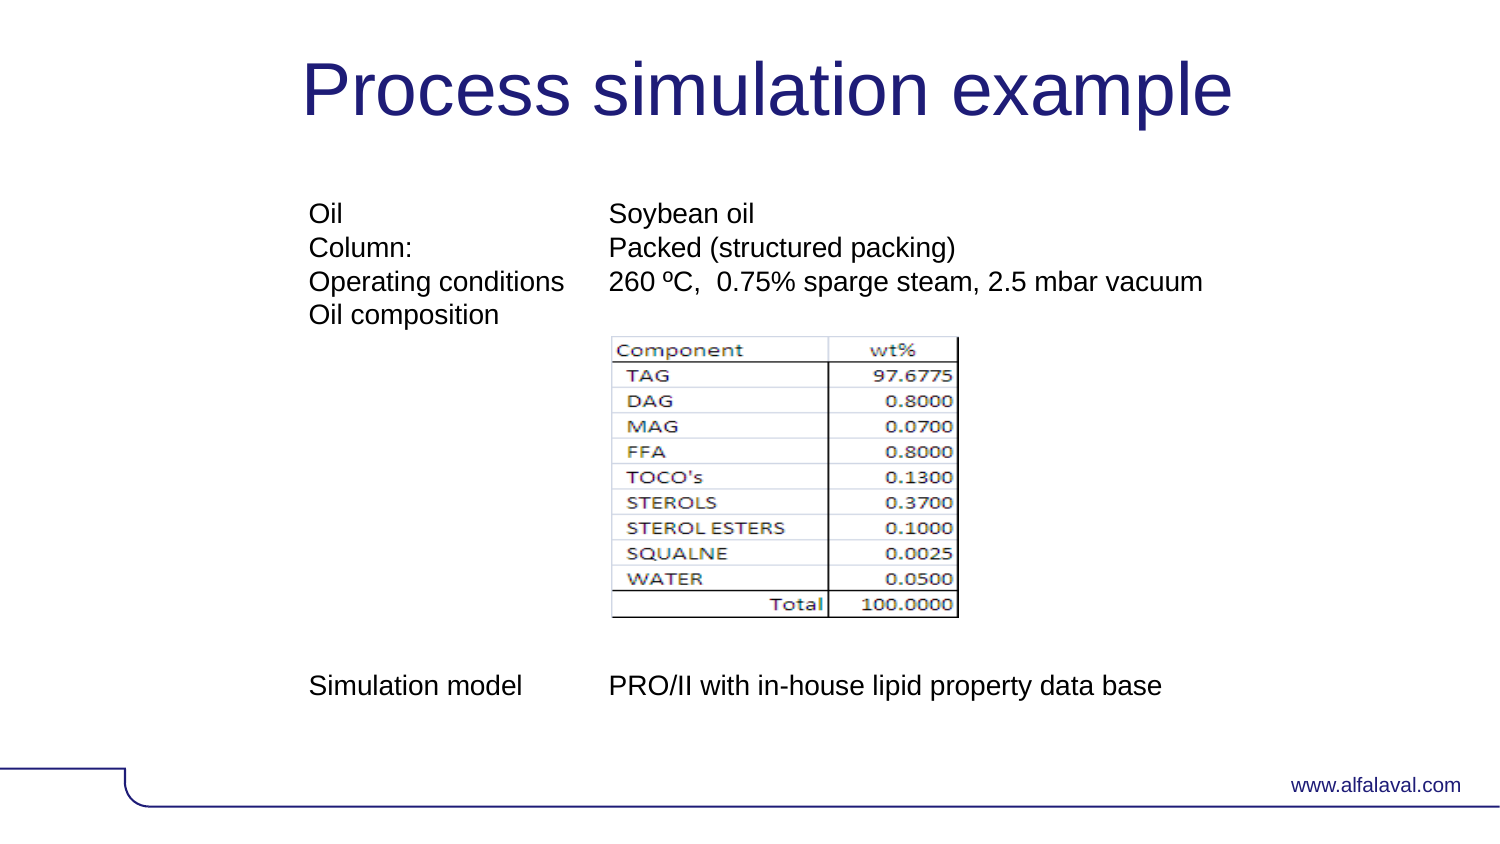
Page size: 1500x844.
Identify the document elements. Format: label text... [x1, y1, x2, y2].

text_box Oil Soybean oil Column: Packed (structured packing) Operating conditions 260 ºC, 0.75% sparge steam, 2.5 mbar vacuum Oil composition Simulation model PRO/II with in-house lipid property data base [293, 188, 1276, 743]
picture [610, 336, 959, 619]
title Process simulation example [293, 40, 1243, 144]
